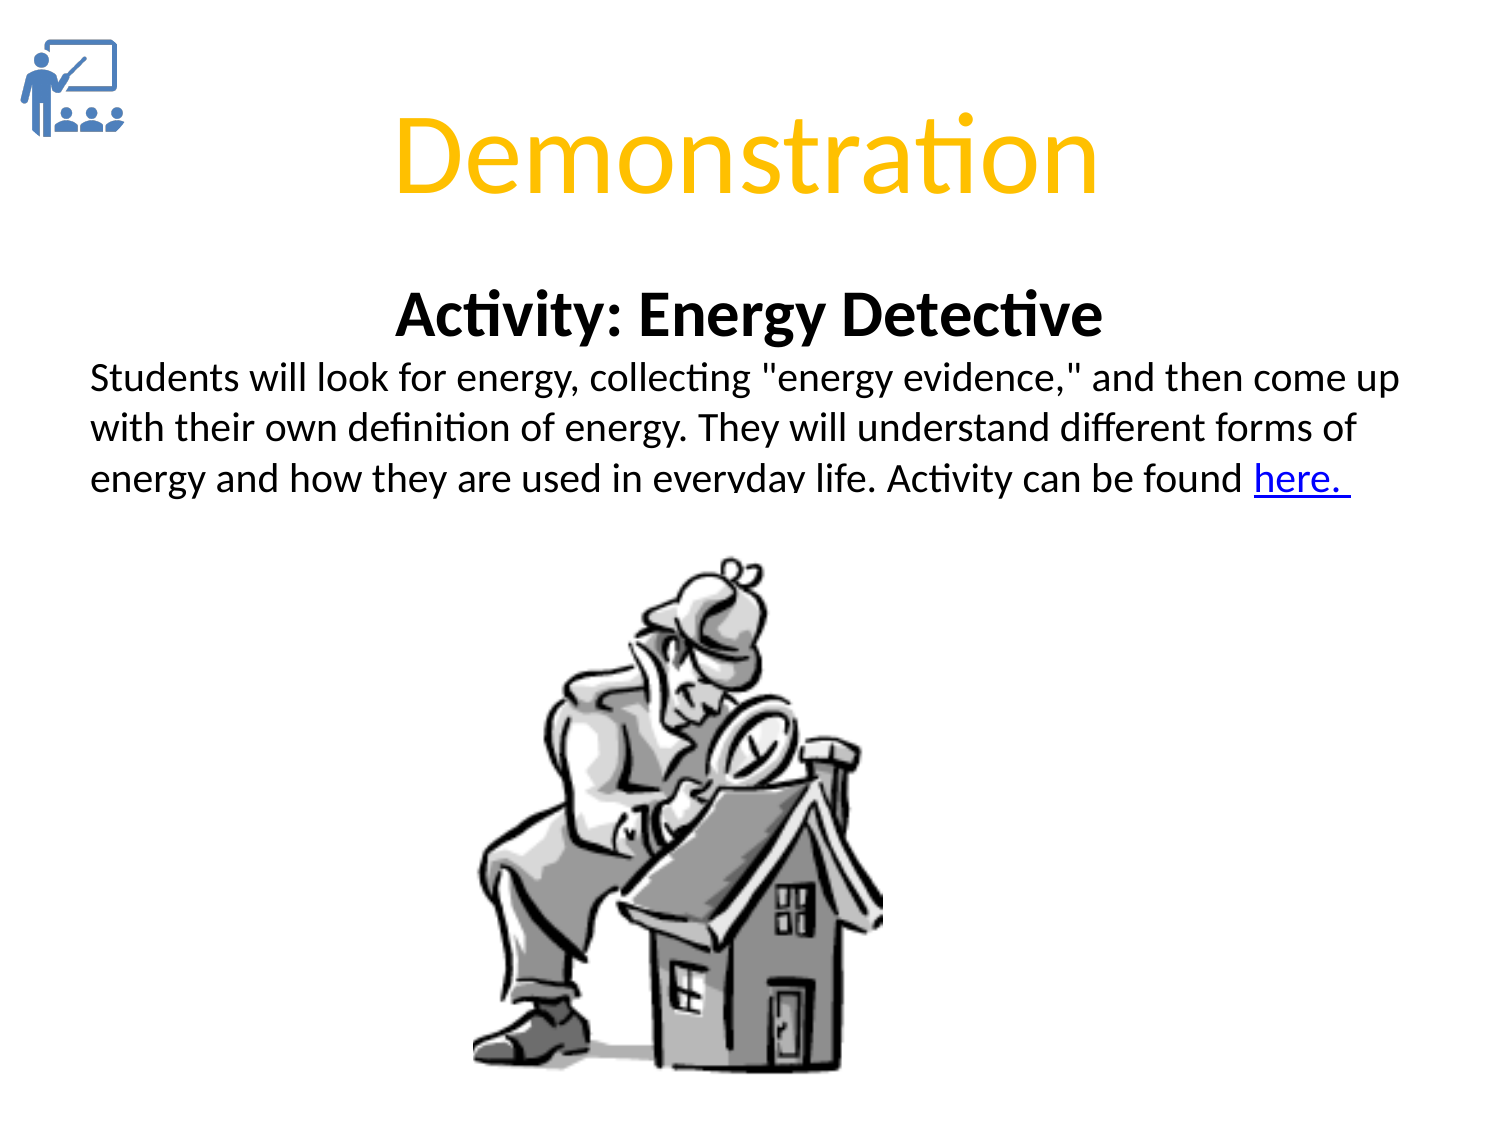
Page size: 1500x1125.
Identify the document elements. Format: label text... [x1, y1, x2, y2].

picture [473, 493, 883, 1088]
text_box [14, 27, 136, 148]
list Activity: Energy Detective Students will look for energy, collecting "energy evidence," and then come up with their own definition of energy. They will understand different forms of energy and how they are used in everyday life. Activity can be found here. [75, 262, 1425, 1005]
text_box Demonstration [377, 69, 1155, 225]
